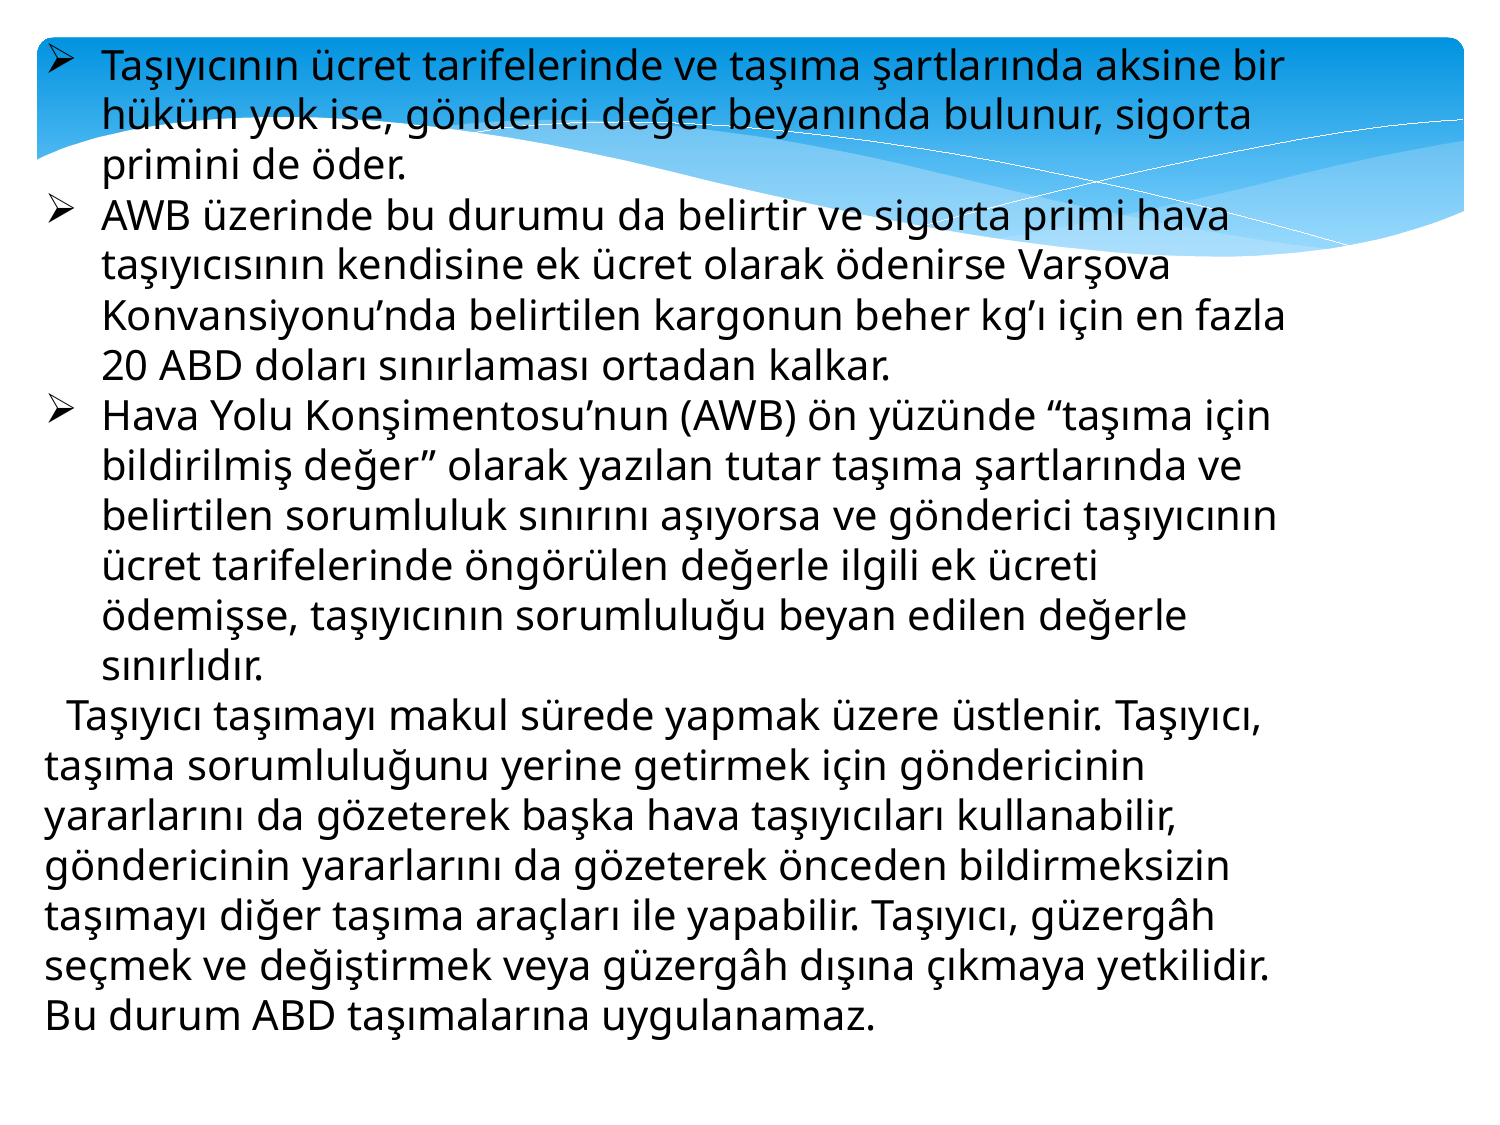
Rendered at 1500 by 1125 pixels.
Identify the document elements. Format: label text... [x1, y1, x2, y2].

text_box Taşıyıcının ücret tarifelerinde ve taşıma şartlarında aksine bir hüküm yok ise, gönderici değer beyanında bulunur, sigorta primini de öder. AWB üzerinde bu durumu da belirtir ve sigorta primi hava taşıyıcısının kendisine ek ücret olarak ödenirse Varşova Konvansiyonu’nda belirtilen kargonun beher kg’ı için en fazla 20 ABD doları sınırlaması ortadan kalkar. Hava Yolu Konşimentosu’nun (AWB) ön yüzünde “taşıma için bildirilmiş değer” olarak yazılan tutar taşıma şartlarında ve belirtilen sorumluluk sınırını aşıyorsa ve gönderici taşıyıcının ücret tarifelerinde öngörülen değerle ilgili ek ücreti ödemişse, taşıyıcının sorumluluğu beyan edilen değerle sınırlıdır. Taşıyıcı taşımayı makul sürede yapmak üzere üstlenir. Taşıyıcı, taşıma sorumluluğunu yerine getirmek için göndericinin yararlarını da gözeterek başka hava taşıyıcıları kullanabilir, göndericinin yararlarını da gözeterek önceden bildirmeksizin taşımayı diğer taşıma araçları ile yapabilir. Taşıyıcı, güzergâh seçmek ve değiştirmek veya güzergâh dışına çıkmaya yetkilidir. Bu durum ABD taşımalarına uygulanamaz. [0, 30, 1305, 1097]
